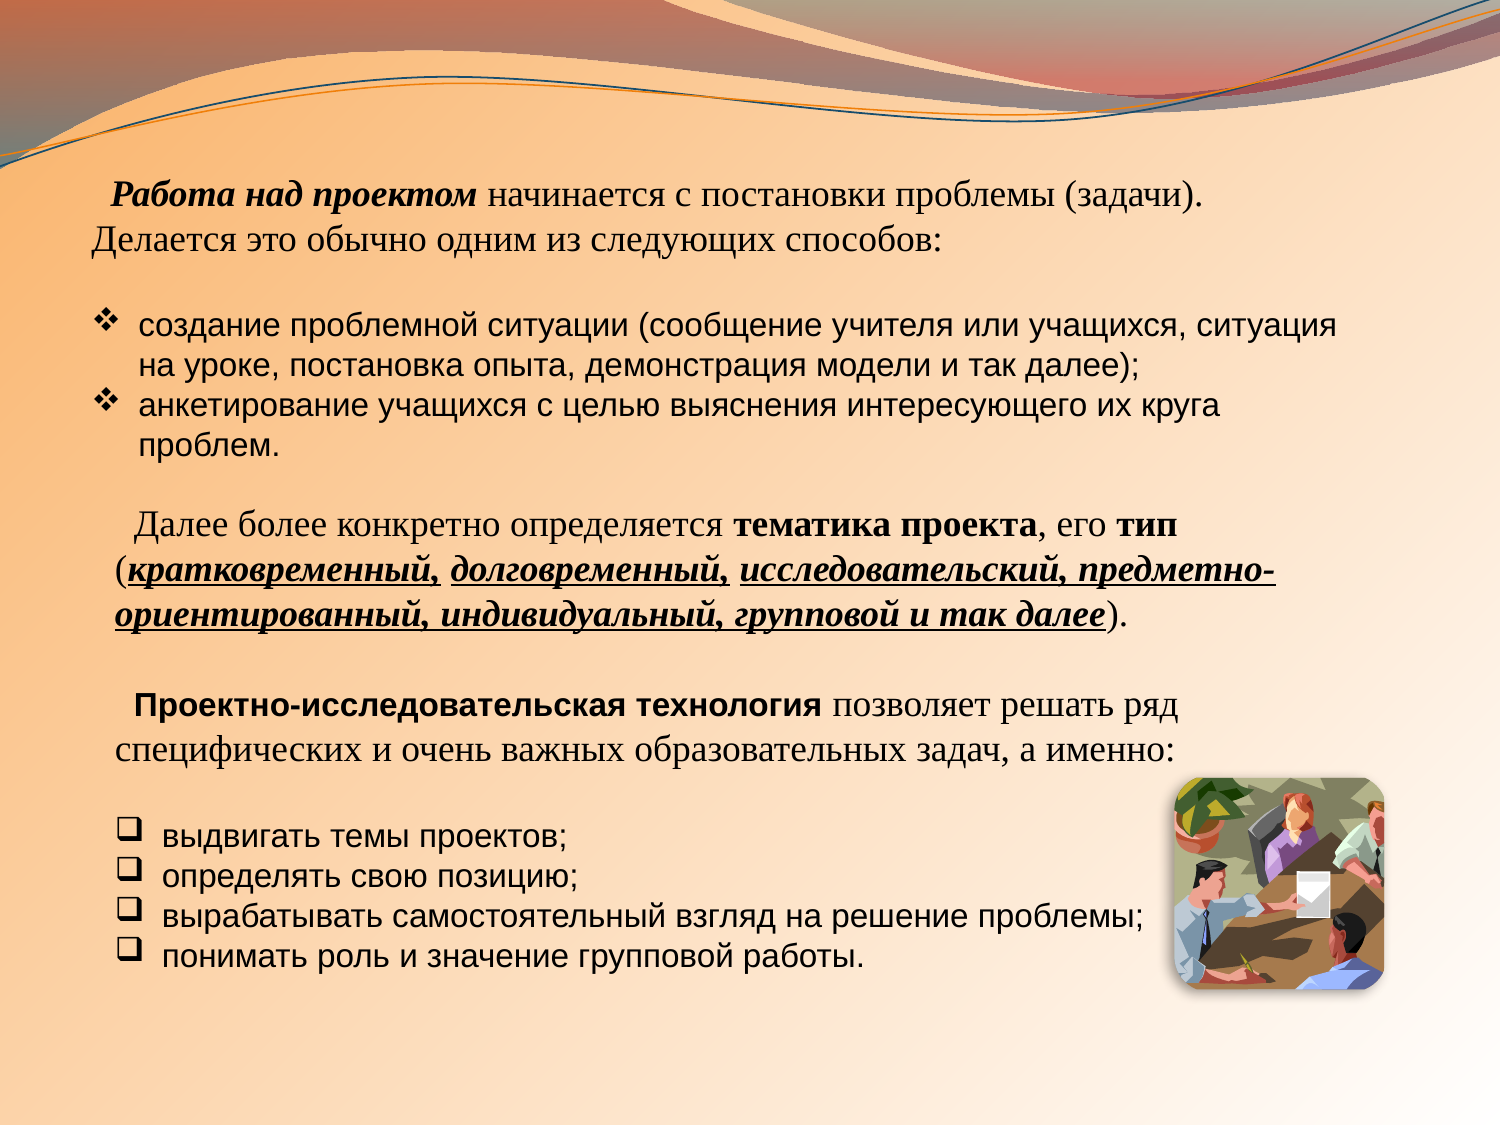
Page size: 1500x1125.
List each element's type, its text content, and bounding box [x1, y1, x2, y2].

text_box Работа над проектом начинается с постановки проблемы (задачи). Делается это обычно одним из следующих способов: создание проблемной ситуации (сообщение учителя или учащихся, ситуация на уроке, постановка опыта, демонстрация модели и так далее); анкетирование учащихся с целью выяснения интересующего их круга проблем. [76, 161, 1388, 471]
text_box Далее более конкретно определяется тематика проекта, его тип (кратковременный, долговременный, исследовательский, предметно-ориентированный, индивидуальный, групповой и так далее). Проектно-исследовательская технология позволяет решать ряд специфических и очень важных образовательных задач, а именно: выдвигать темы проектов; определять свою позицию; вырабатывать самостоятельный взгляд на решение проблемы; понимать роль и значение групповой работы. [100, 491, 1341, 981]
picture [1173, 774, 1388, 993]
